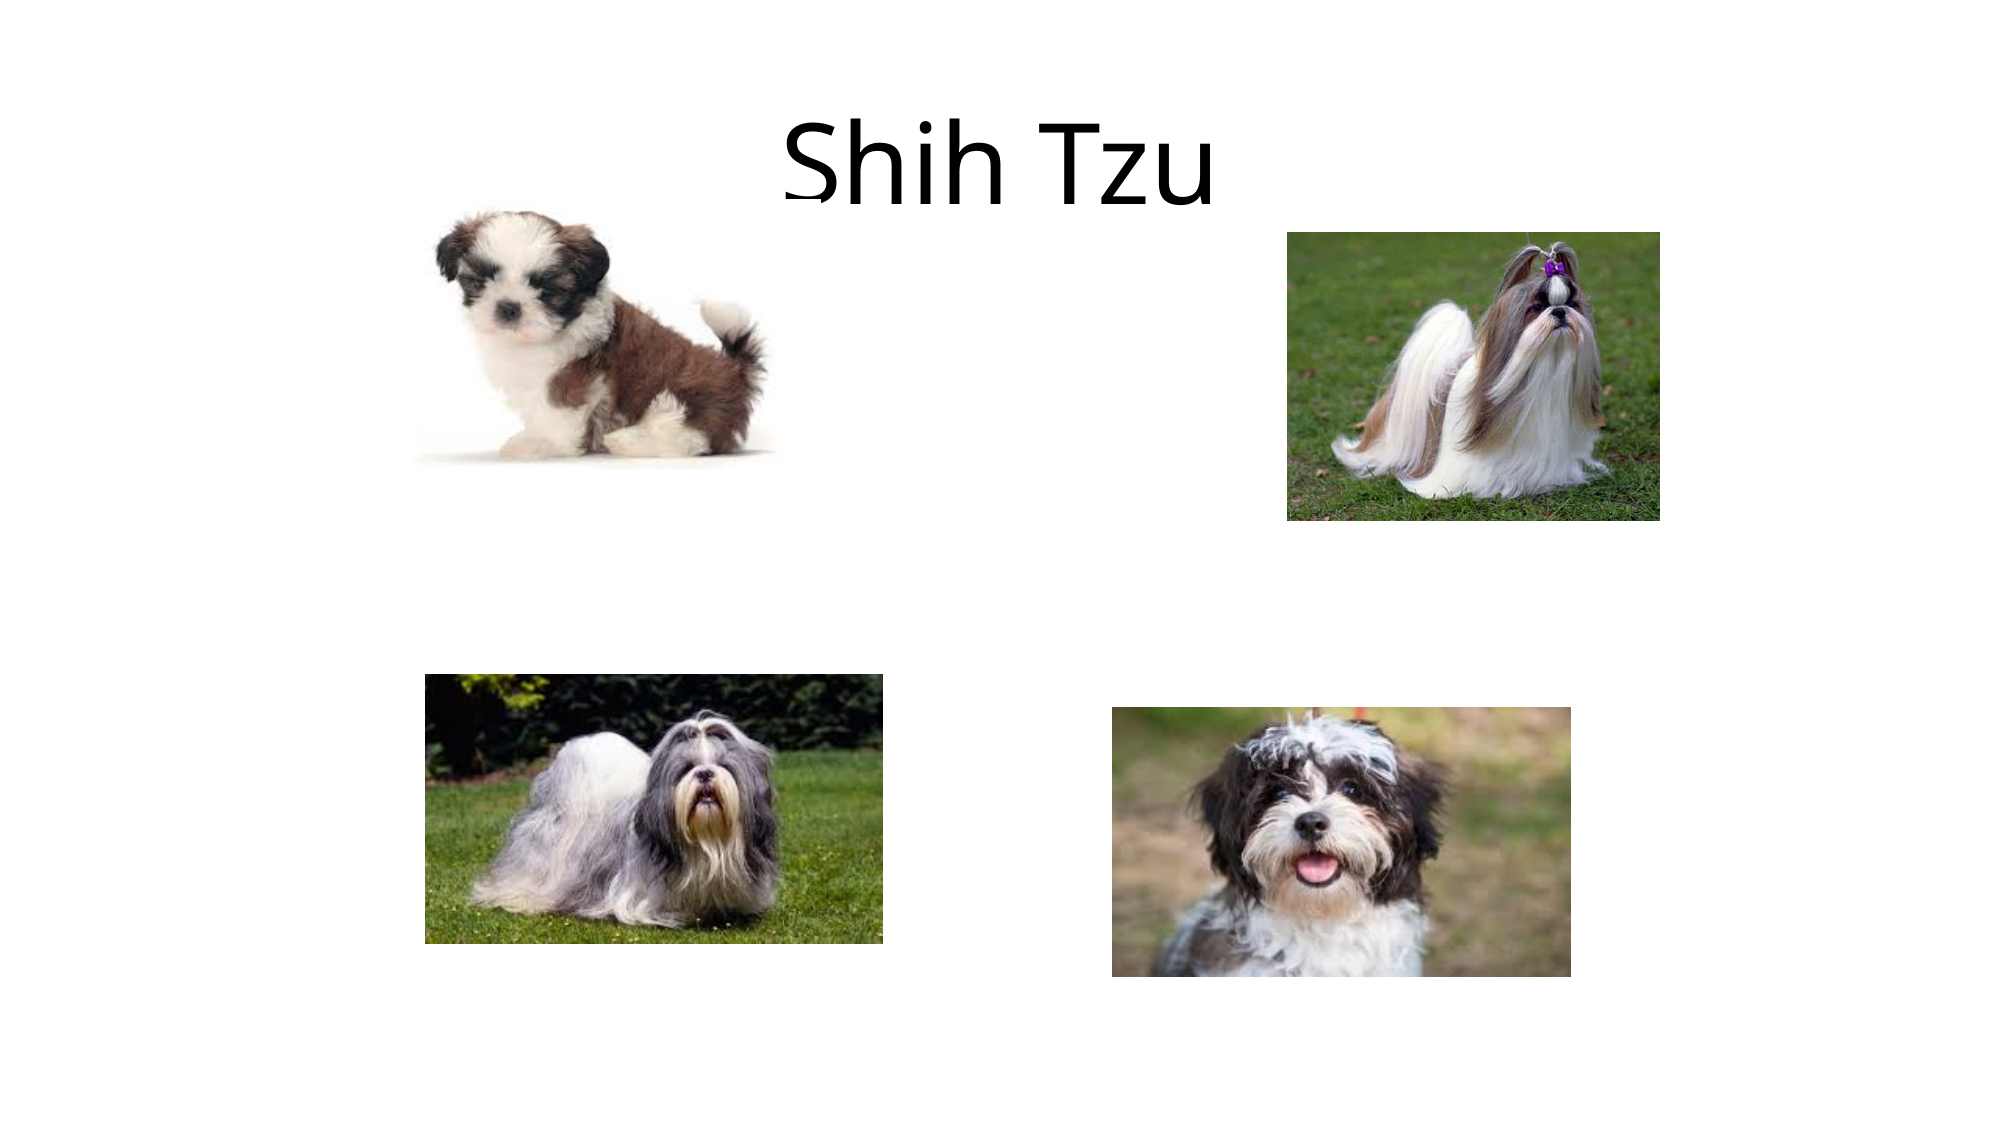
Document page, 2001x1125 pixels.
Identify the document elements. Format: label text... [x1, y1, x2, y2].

picture [424, 674, 883, 944]
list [1287, 232, 1660, 521]
picture [1112, 707, 1571, 977]
title Shih Tzu [137, 59, 1863, 278]
picture [362, 199, 821, 469]
